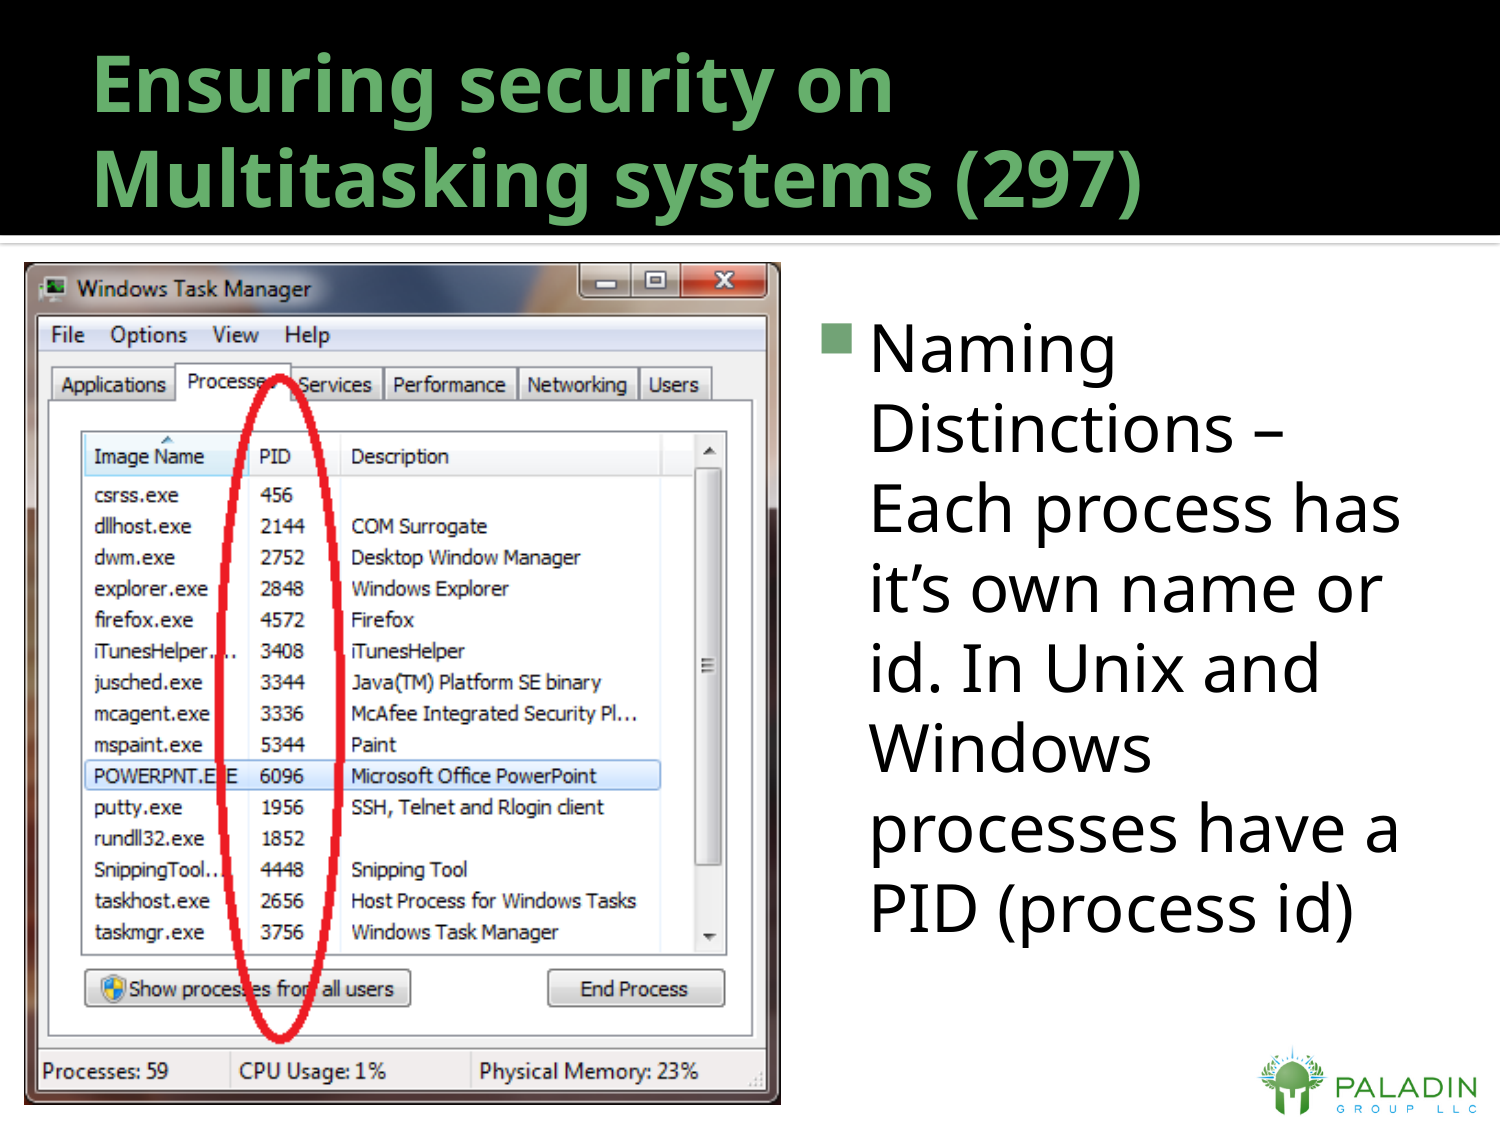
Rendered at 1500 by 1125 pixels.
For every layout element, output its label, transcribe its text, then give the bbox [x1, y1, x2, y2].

title Ensuring security on Multitasking systems (297) [75, 25, 1425, 231]
list Naming Distinctions – Each process has it’s own name or id. In Unix and Windows processes have a PID (process id) [787, 291, 1425, 1050]
picture [1250, 1040, 1487, 1125]
picture [24, 262, 781, 1105]
